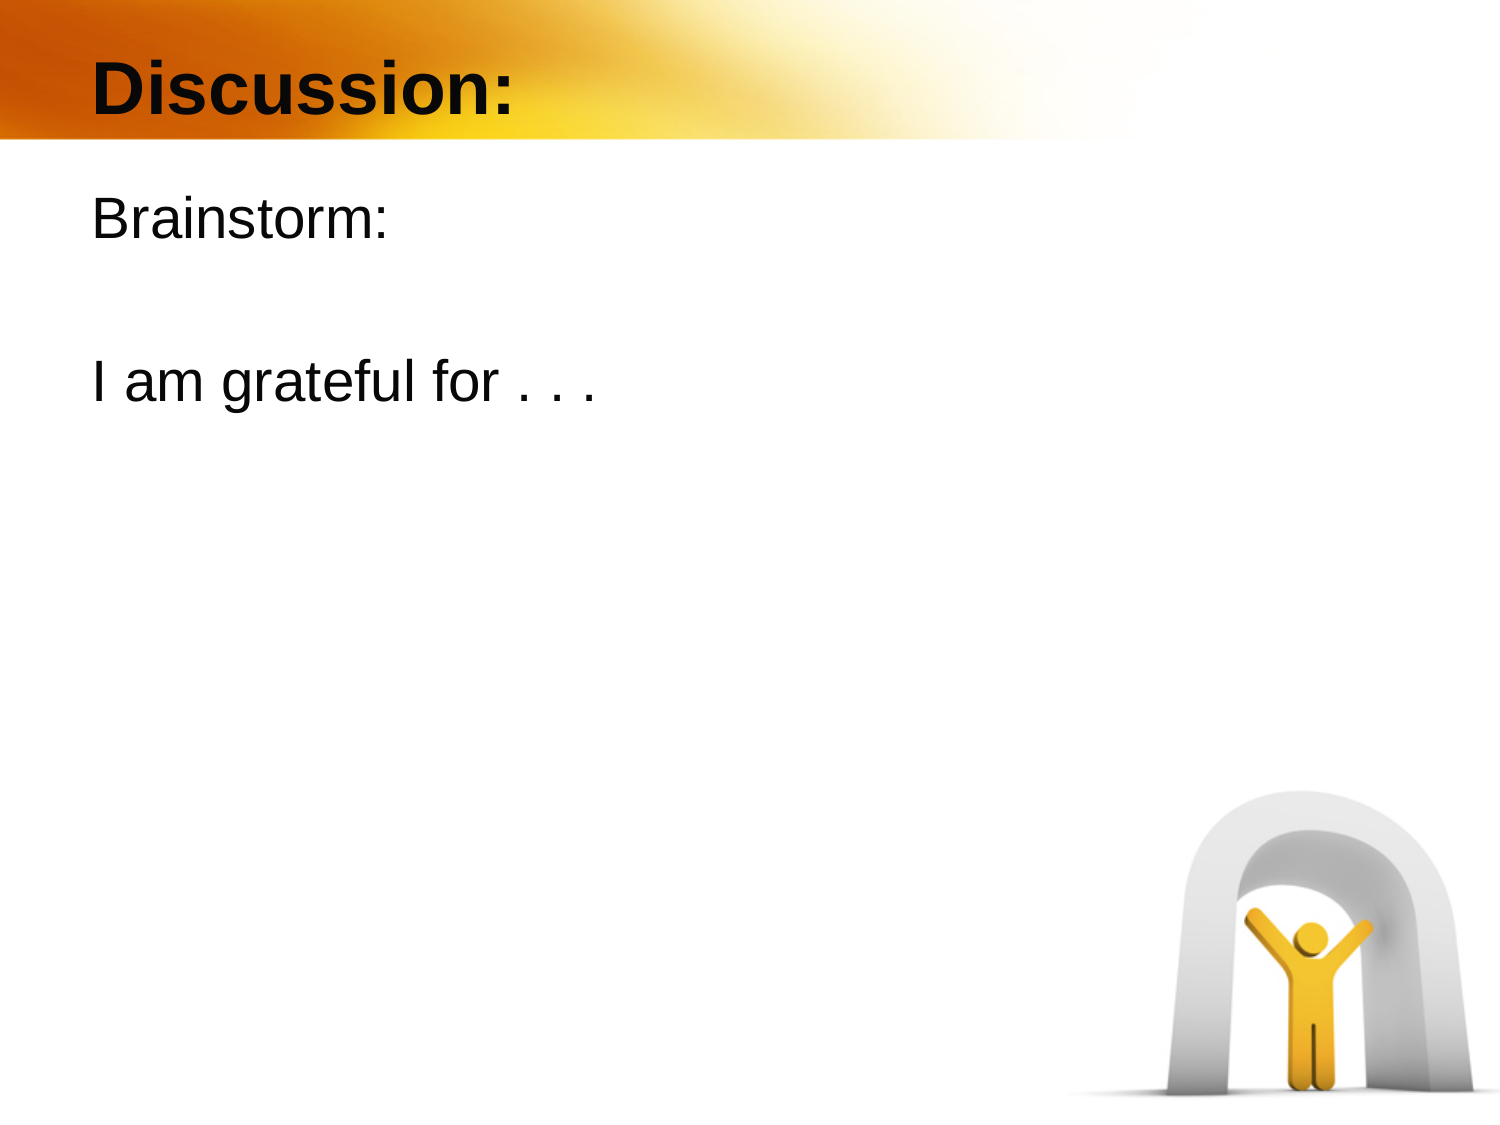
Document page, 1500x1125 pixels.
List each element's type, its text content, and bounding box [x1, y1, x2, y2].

list Brainstorm: I am grateful for . . . [76, 172, 1117, 905]
picture [0, 0, 1500, 1125]
title Discussion: [76, 42, 1188, 126]
